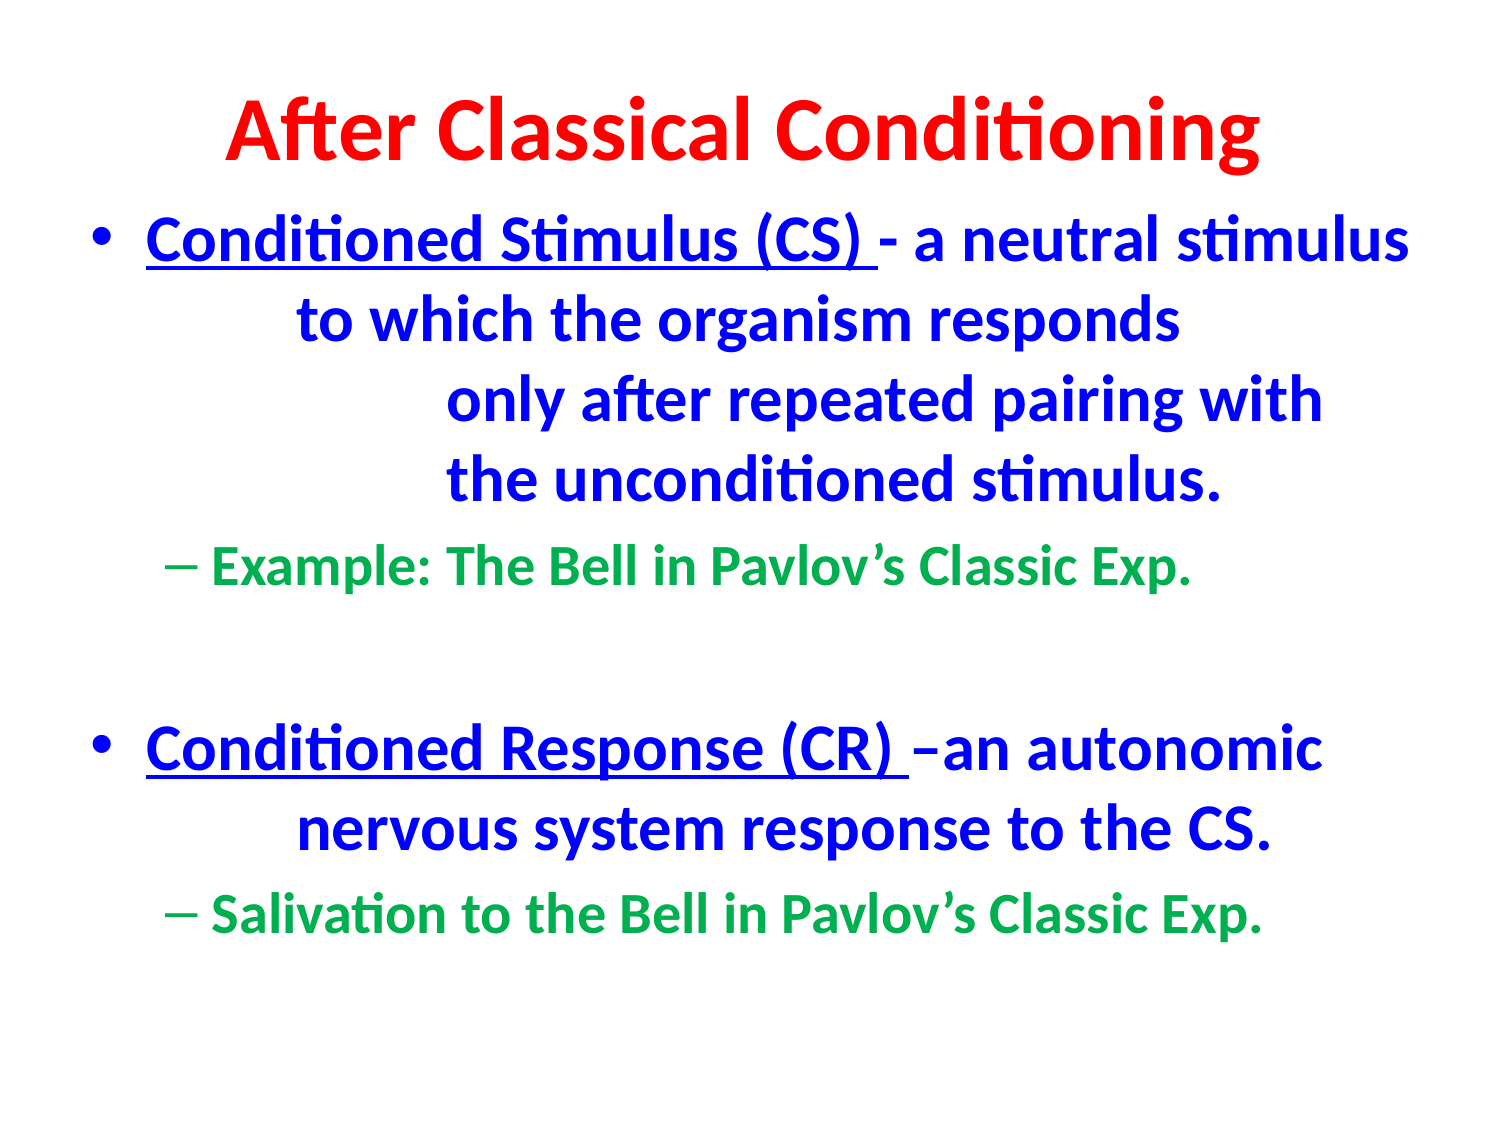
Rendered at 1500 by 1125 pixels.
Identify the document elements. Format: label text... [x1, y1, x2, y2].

title After Classical Conditioning [24, 59, 1463, 189]
list Conditioned Stimulus (CS) - a neutral stimulus to which the organism responds only after repeated pairing with the unconditioned stimulus. Example: The Bell in Pavlov’s Classic Exp. Conditioned Response (CR) –an autonomic nervous system response to the CS. Salivation to the Bell in Pavlov’s Classic Exp. [75, 187, 1463, 1038]
